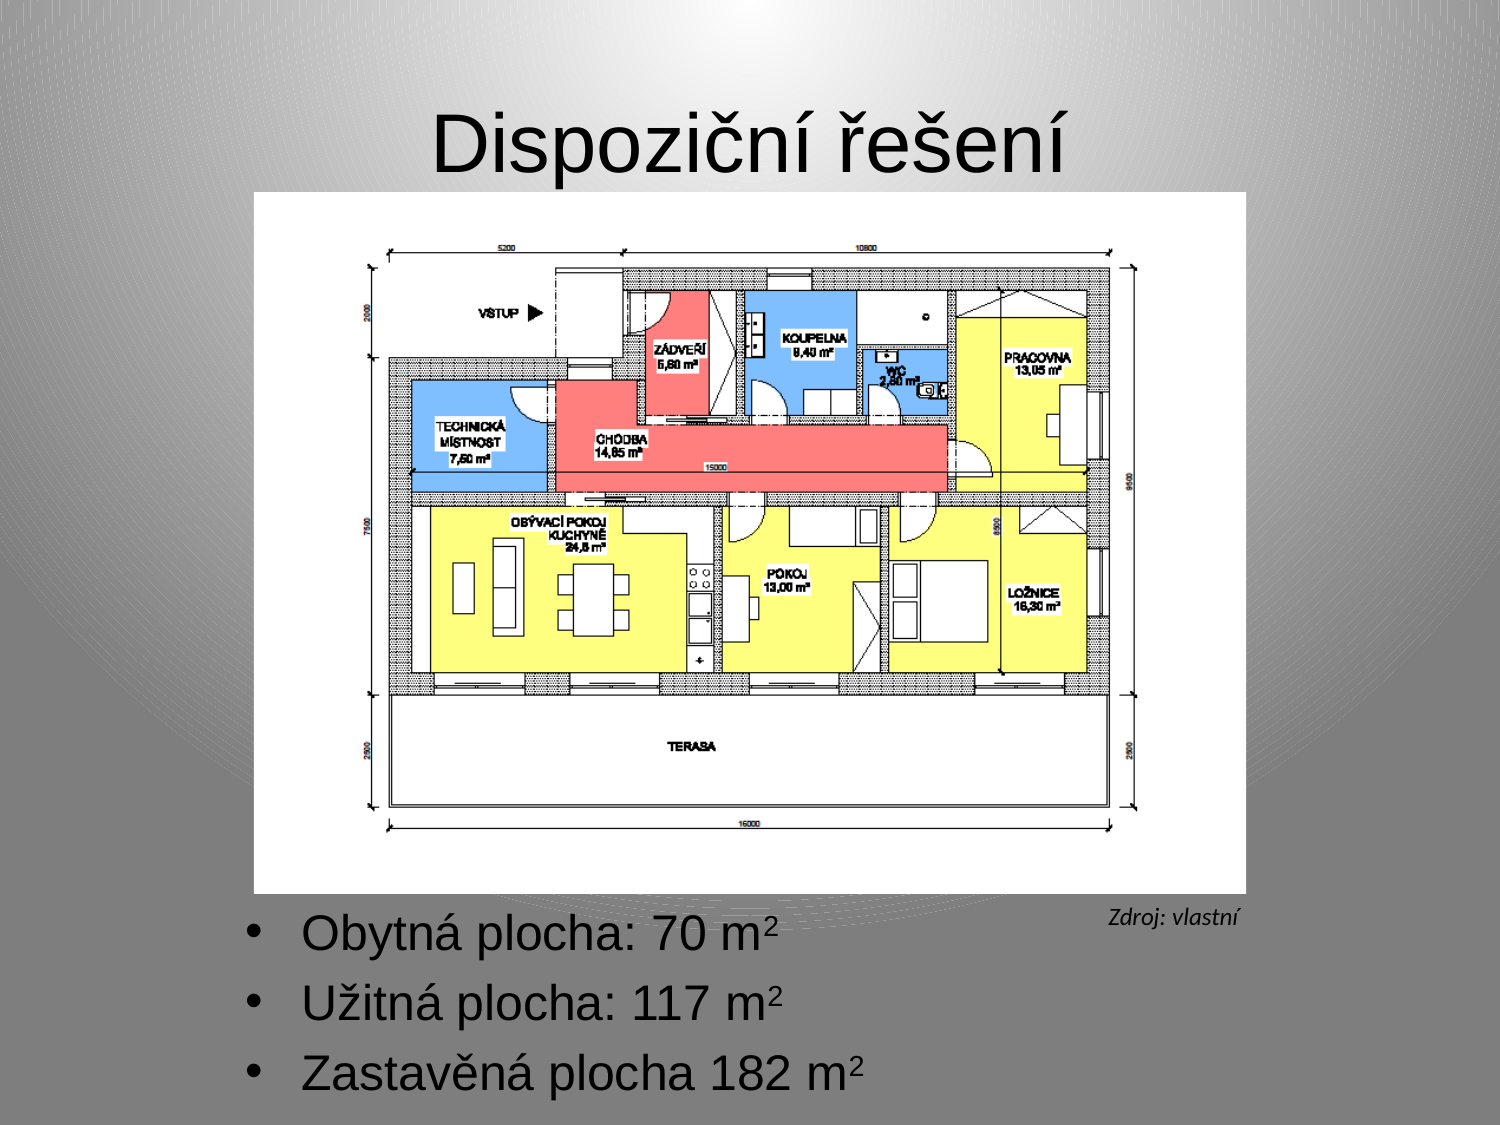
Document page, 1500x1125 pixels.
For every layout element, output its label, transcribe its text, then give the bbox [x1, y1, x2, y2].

title Dispoziční řešení [75, 45, 1425, 233]
list Obytná plocha: 70 m2 Užitná plocha: 117 m2 Zastavěná plocha 182 m2 [230, 893, 1500, 1125]
text_box Zdroj: vlastní [1093, 893, 1254, 938]
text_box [253, 192, 1247, 895]
